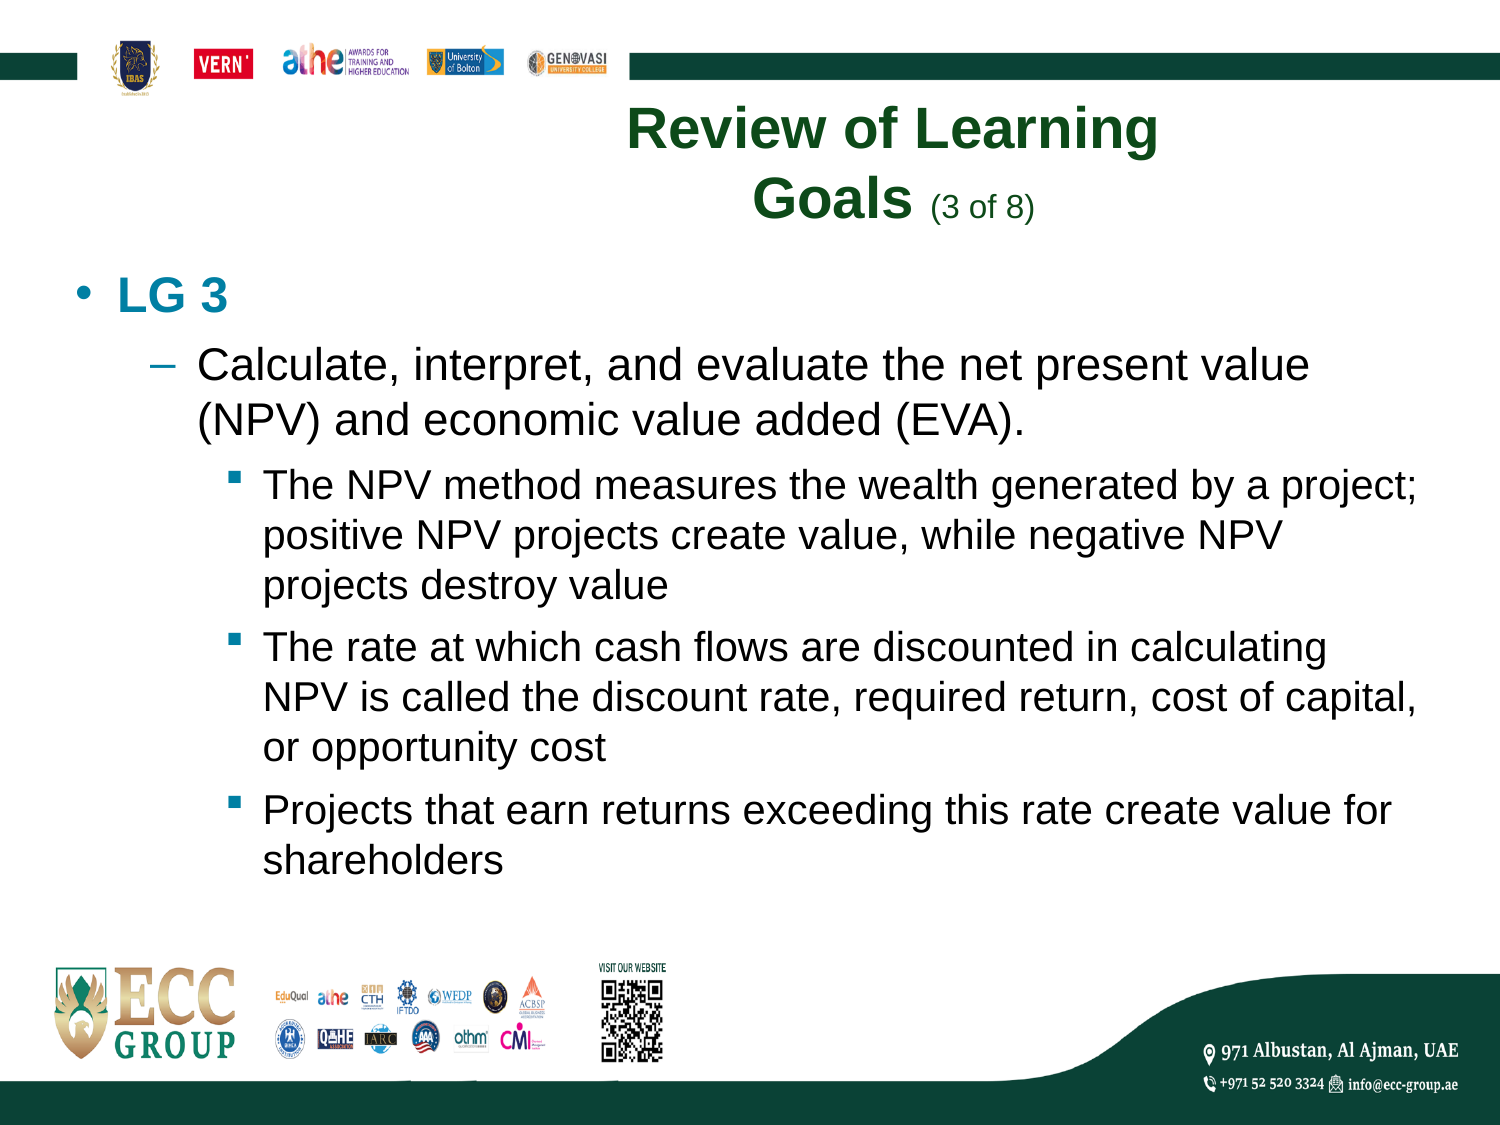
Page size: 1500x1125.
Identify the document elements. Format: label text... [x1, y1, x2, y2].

picture [0, 0, 1500, 1125]
list LG 3 Calculate, interpret, and evaluate the net present value (NPV) and economic value added (EVA). The NPV method measures the wealth generated by a project; positive NPV projects create value, while negative NPV projects destroy value The rate at which cash flows are discounted in calculating NPV is called the discount rate, required return, cost of capital, or opportunity cost Projects that earn returns exceeding this rate create value for shareholders [75, 262, 1425, 1050]
title Review of Learning Goals (3 of 8) [562, 87, 1225, 230]
